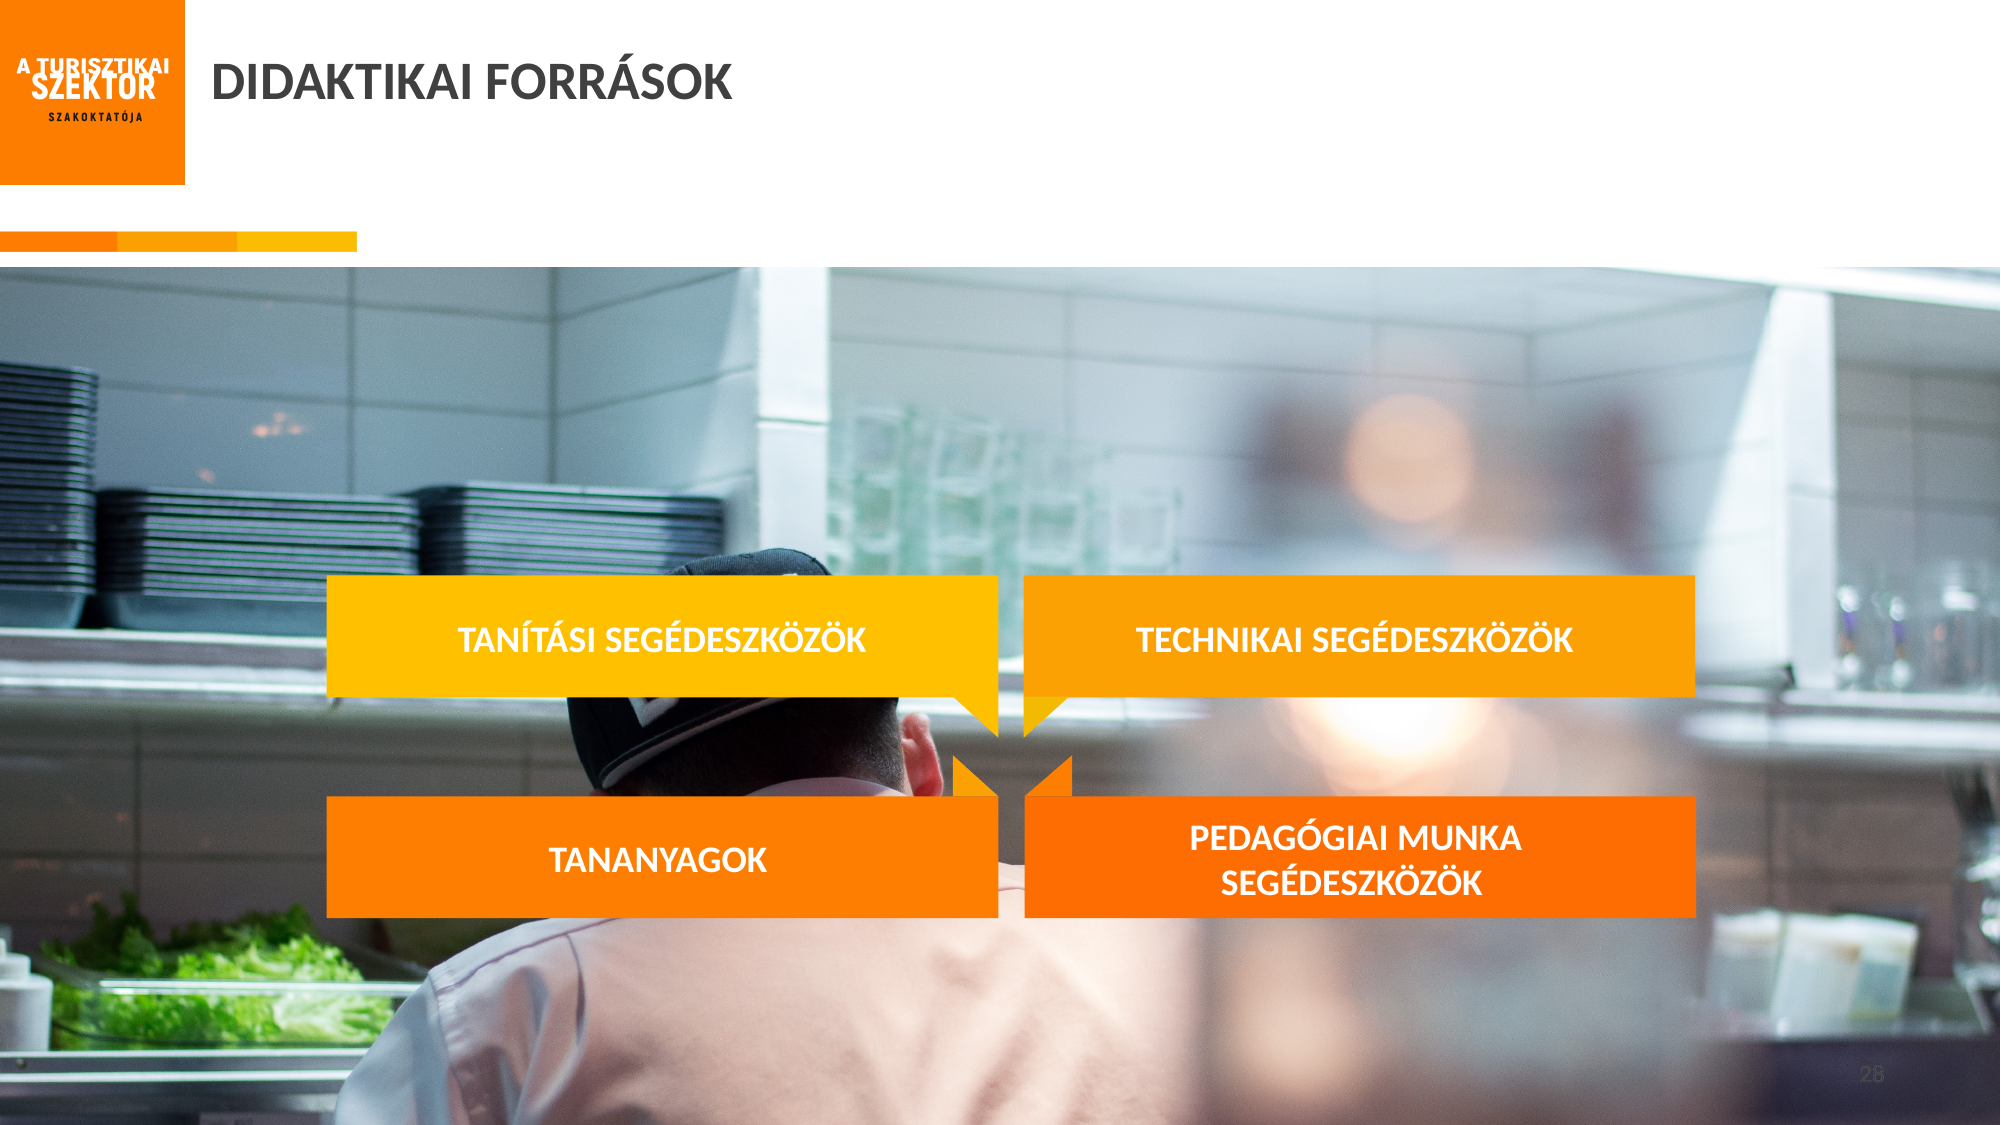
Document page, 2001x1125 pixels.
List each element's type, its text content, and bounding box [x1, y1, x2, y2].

picture [0, 0, 2000, 1125]
text_box DIDAKTIKAI FORRÁSOK [196, 30, 1591, 124]
